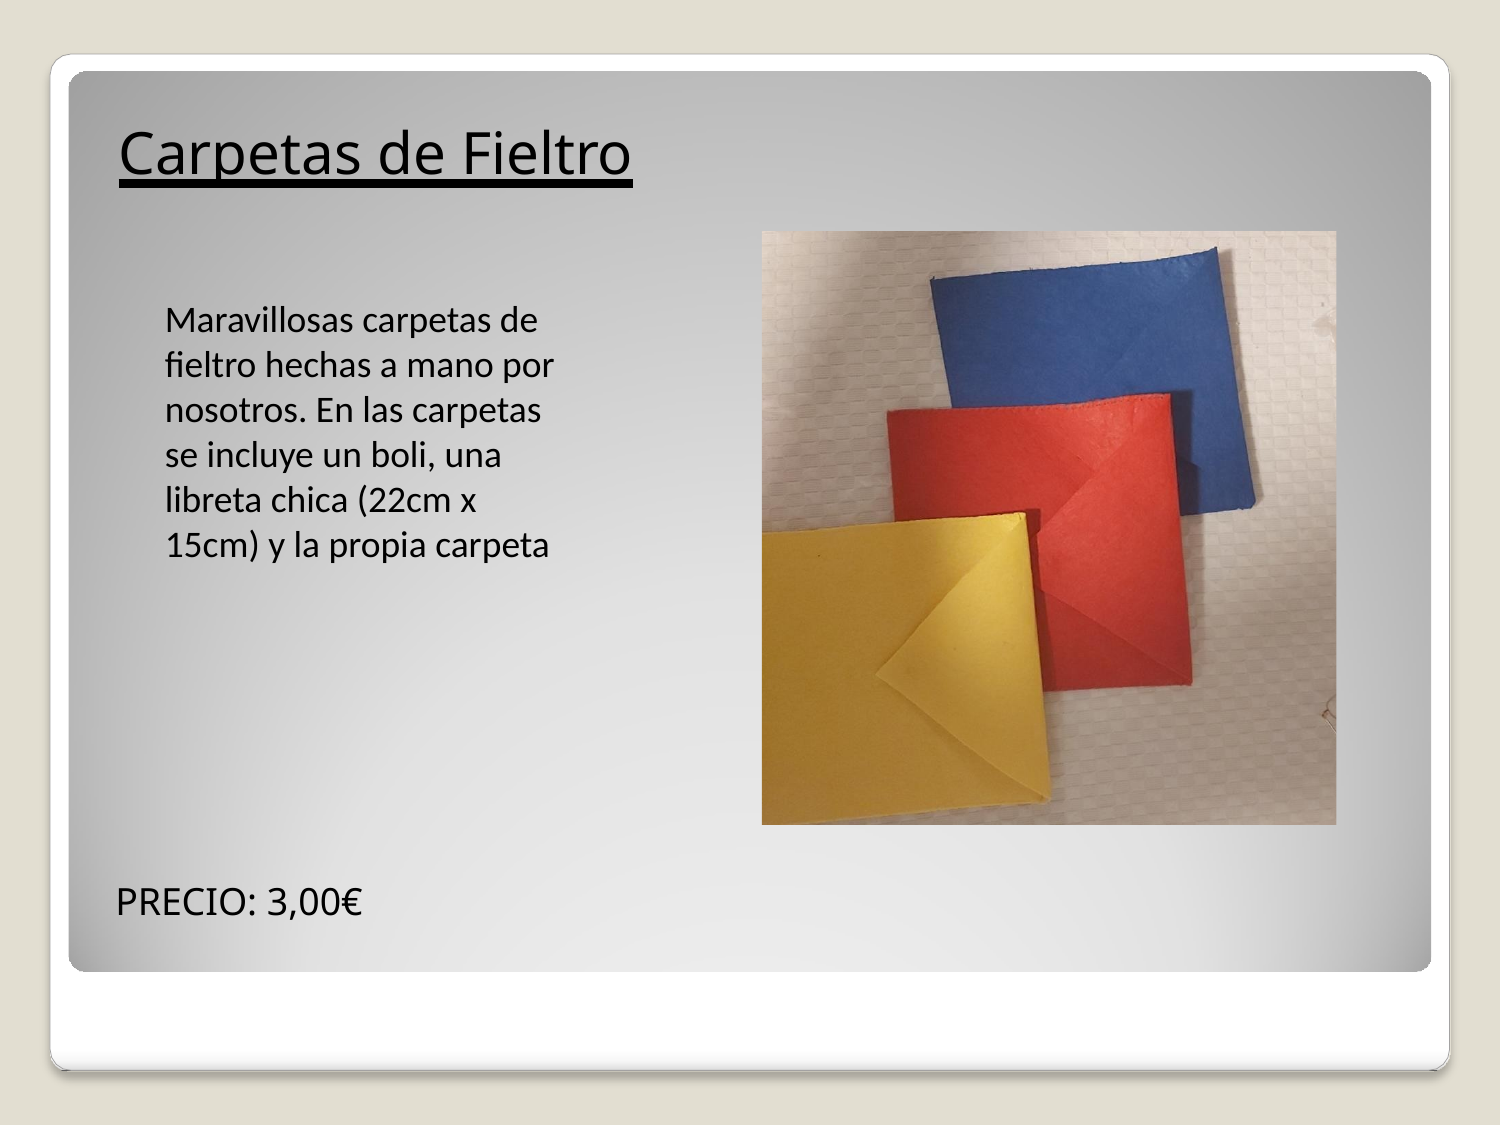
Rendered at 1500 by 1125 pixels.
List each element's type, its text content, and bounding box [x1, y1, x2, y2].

text_box [68, 71, 1432, 972]
text_box [761, 231, 1337, 825]
text_box Maravillosas carpetas de fieltro hechas a mano por nosotros. En las carpetas se incluye un boli, una libreta chica (22cm x 15cm) y la propia carpeta [149, 287, 588, 573]
text_box PRECIO: 3,00€ [113, 875, 401, 923]
title Carpetas de Fieltro [116, 114, 678, 305]
picture [35, 48, 1464, 1093]
